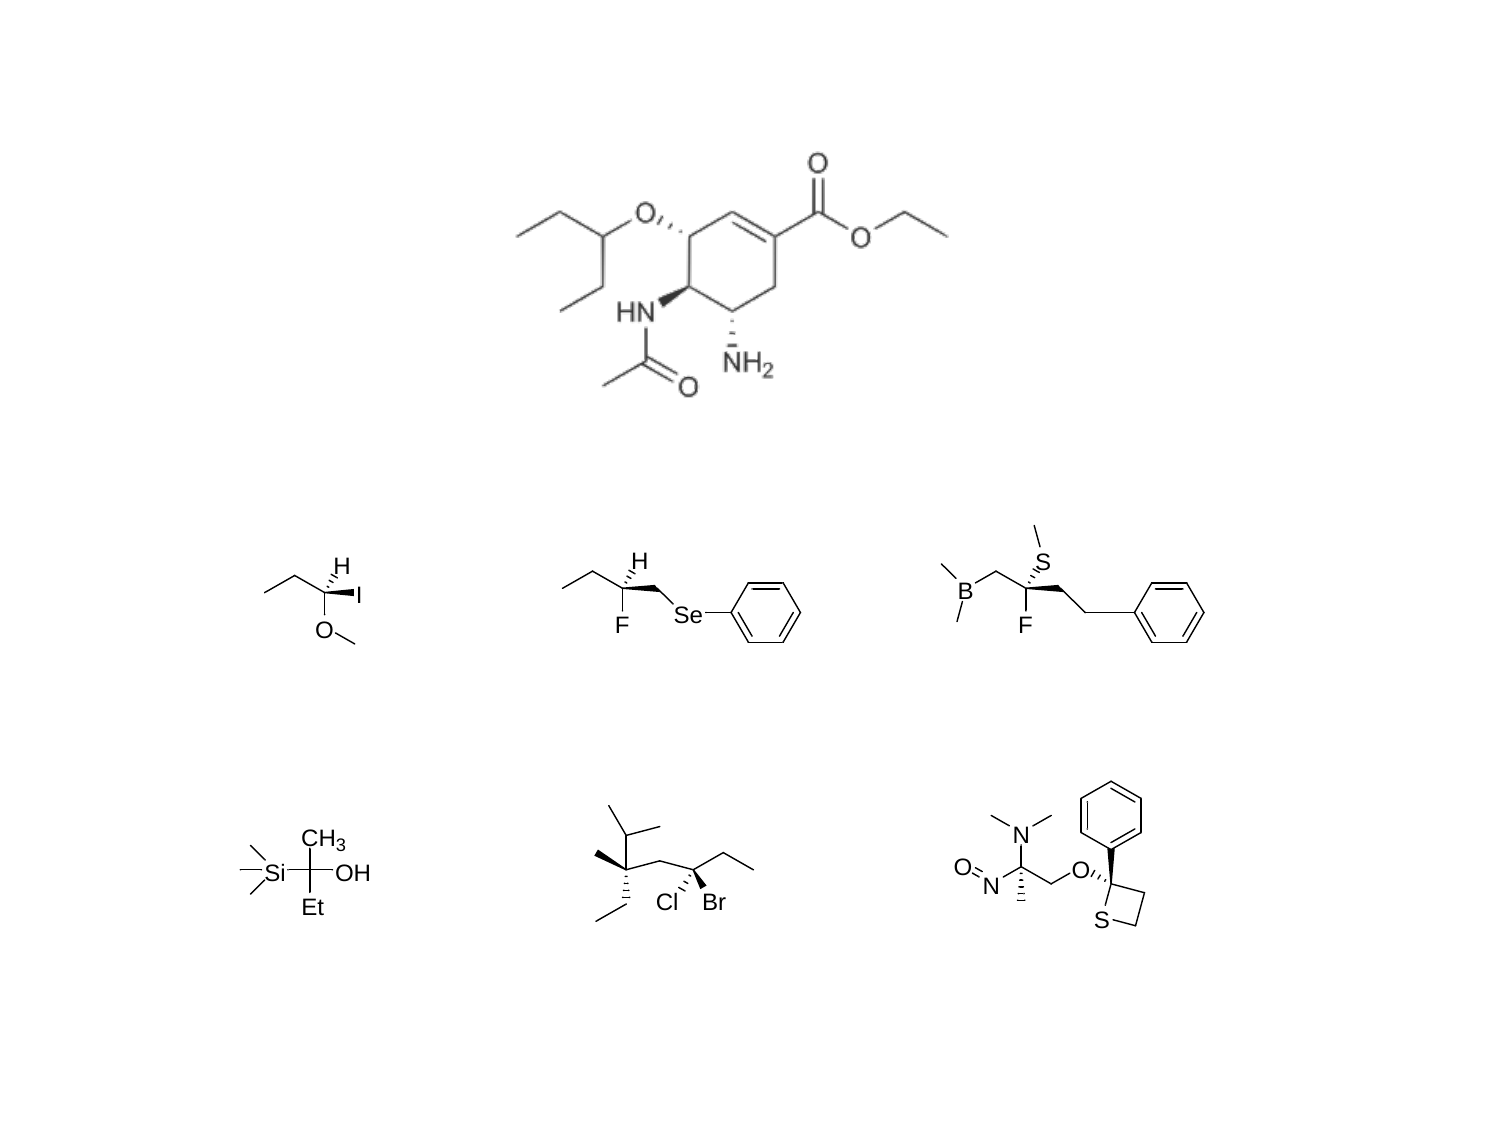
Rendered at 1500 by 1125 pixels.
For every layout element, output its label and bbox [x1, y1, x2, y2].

picture [513, 147, 952, 403]
text_box [235, 522, 1211, 938]
